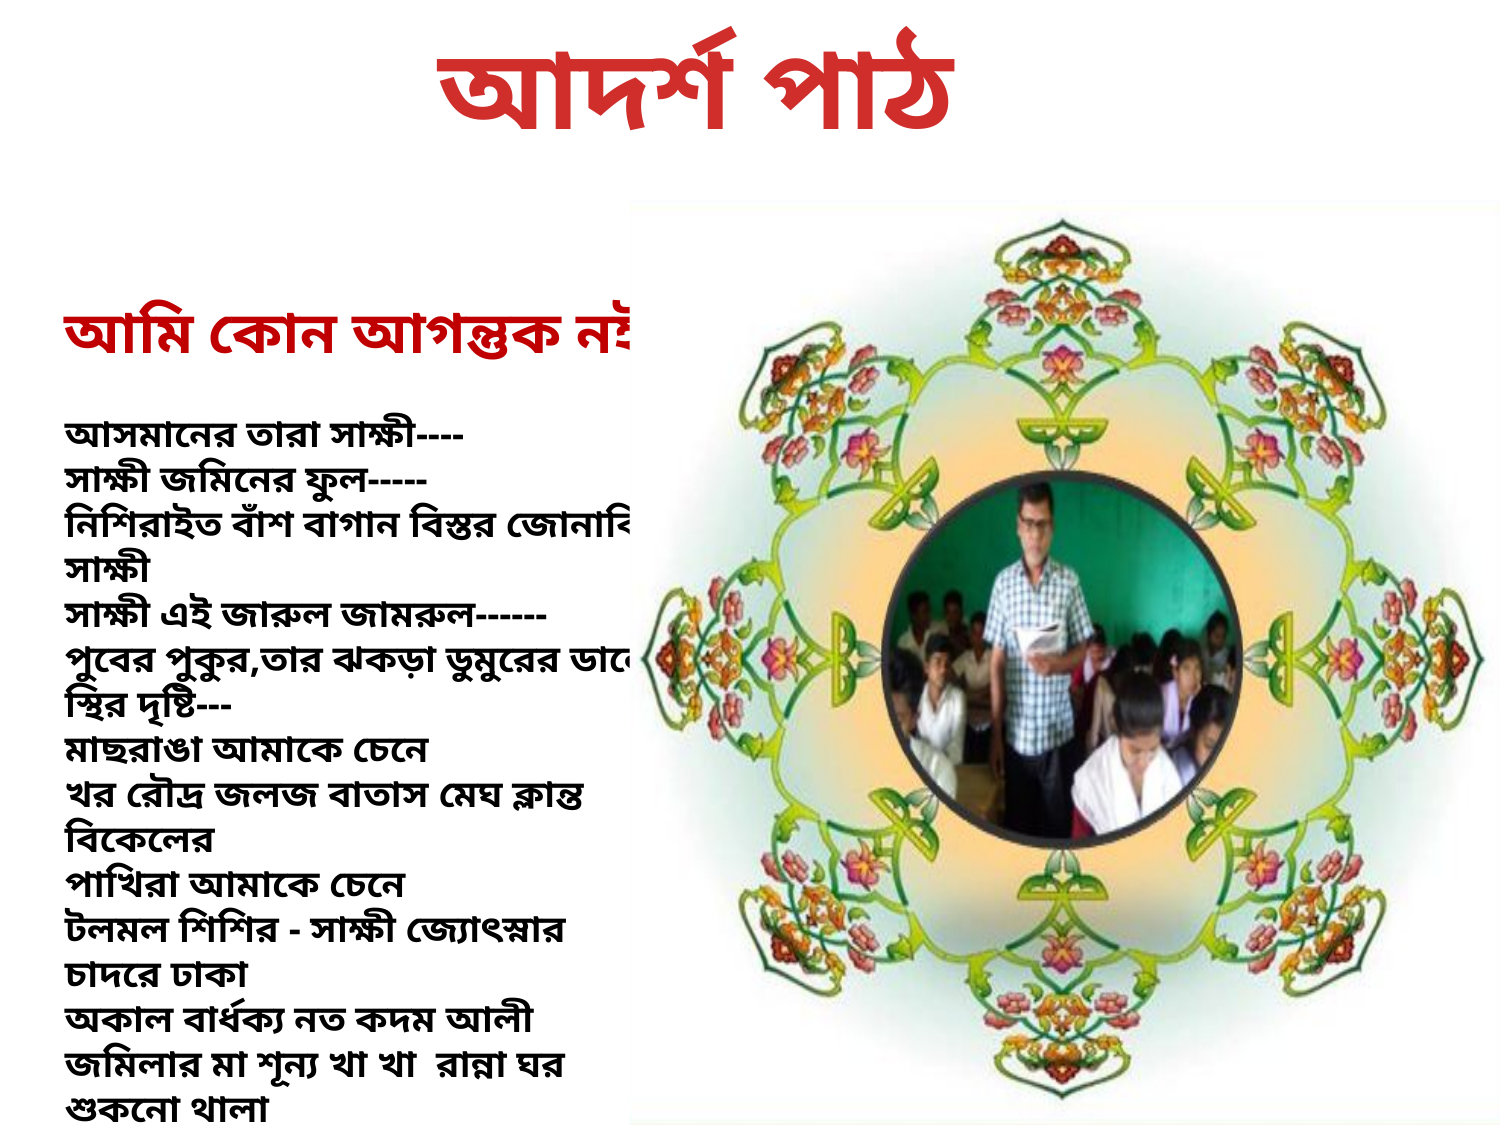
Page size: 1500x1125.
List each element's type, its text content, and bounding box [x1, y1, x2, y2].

text_box আদর্শ পাঠ [333, 9, 1059, 160]
picture [629, 199, 1500, 1125]
text_box আমি কোন আগন্তুক নই আহসান হাবীব আসমানের তারা সাক্ষী---- সাক্ষী জমিনের ফুল----- নিশিরাইত বাঁশ বাগান বিস্তর জোনাকি সাক্ষী সাক্ষী এই জারুল জামরুল------ পুবের পুকুর,তার ঝকড়া ডুমুরের ডালে স্থির দৃষ্টি--- মাছরাঙা আমাকে চেনে খর রৌদ্র জলজ বাতাস মেঘ ক্লান্ত বিকেলের পাখিরা আমাকে চেনে টলমল শিশির - সাক্ষী জ্যোৎস্নার চাদরে ঢাকা অকাল বার্ধক্য নত কদম আলী জমিলার মা শূন্য খা খা রান্না ঘর শুকনো থালা হাত রাখো বৈঠায় লাঙলে , দেখো------- [50, 287, 624, 1125]
